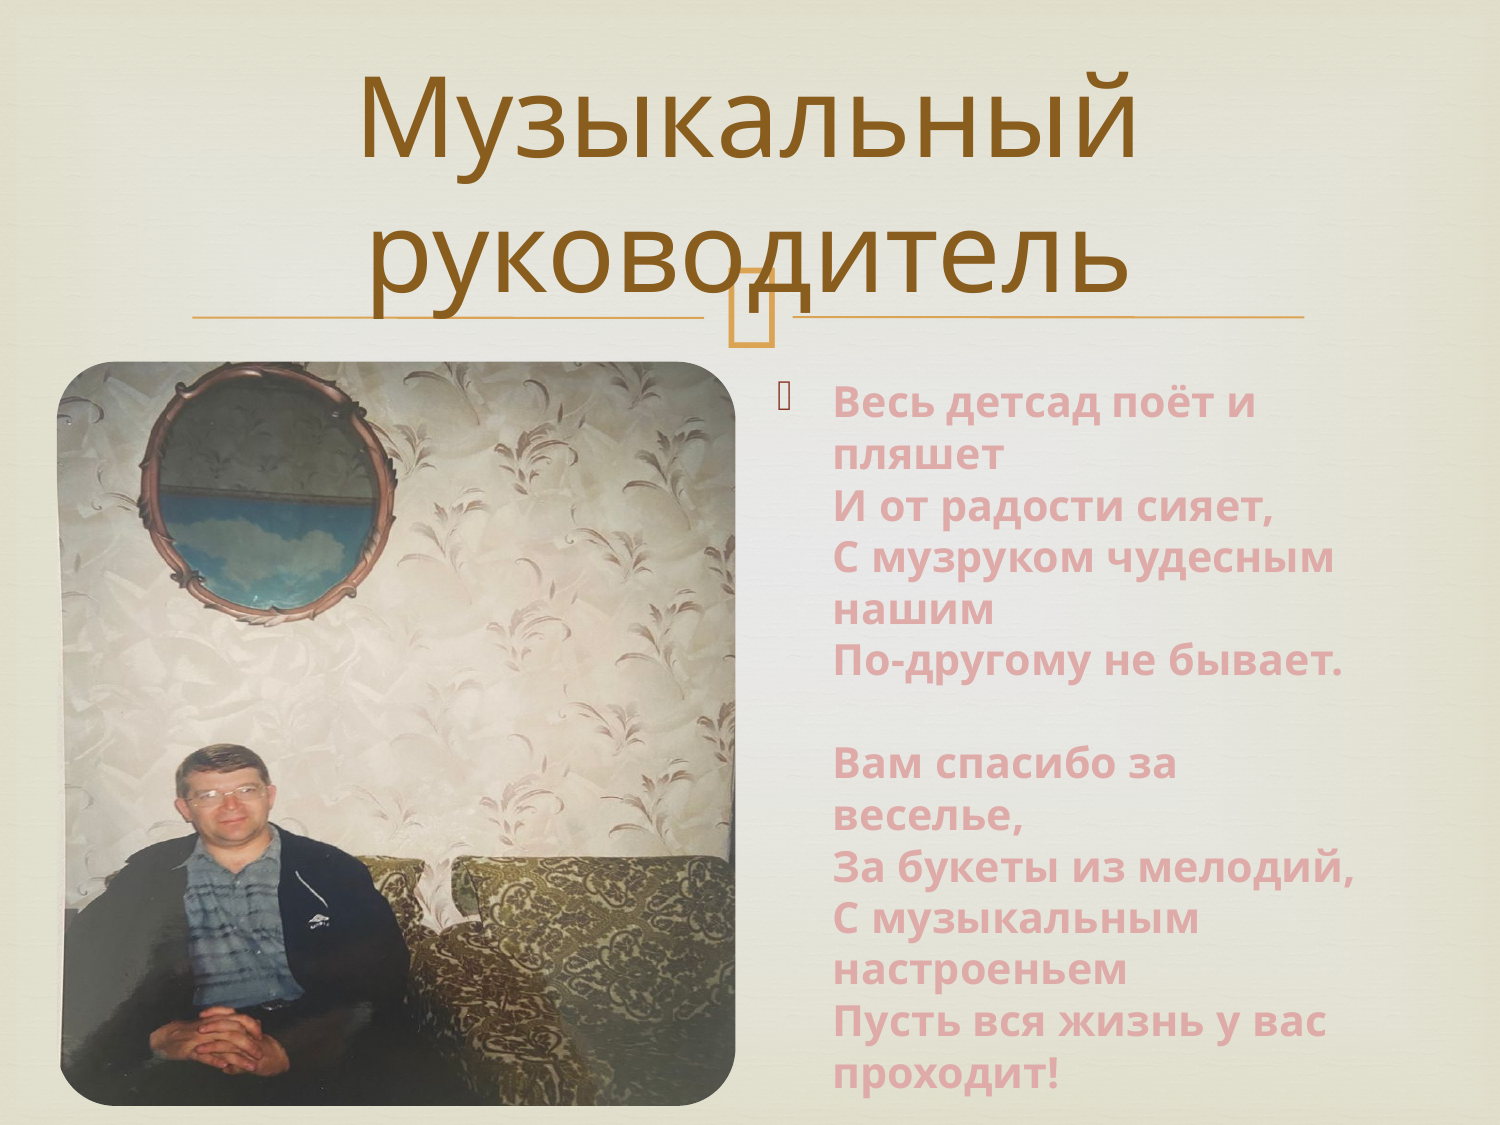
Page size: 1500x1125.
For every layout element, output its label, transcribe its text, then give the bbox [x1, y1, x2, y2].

list Весь детсад поёт и пляшет И от радости сияет, С музруком чудесным нашим По-другому не бывает. Вам спасибо за веселье, За букеты из мелодий, С музыкальным настроеньем Пусть вся жизнь у вас проходит! [761, 367, 1386, 1106]
title Музыкальный руководитель [112, 93, 1386, 267]
picture [56, 361, 736, 1107]
